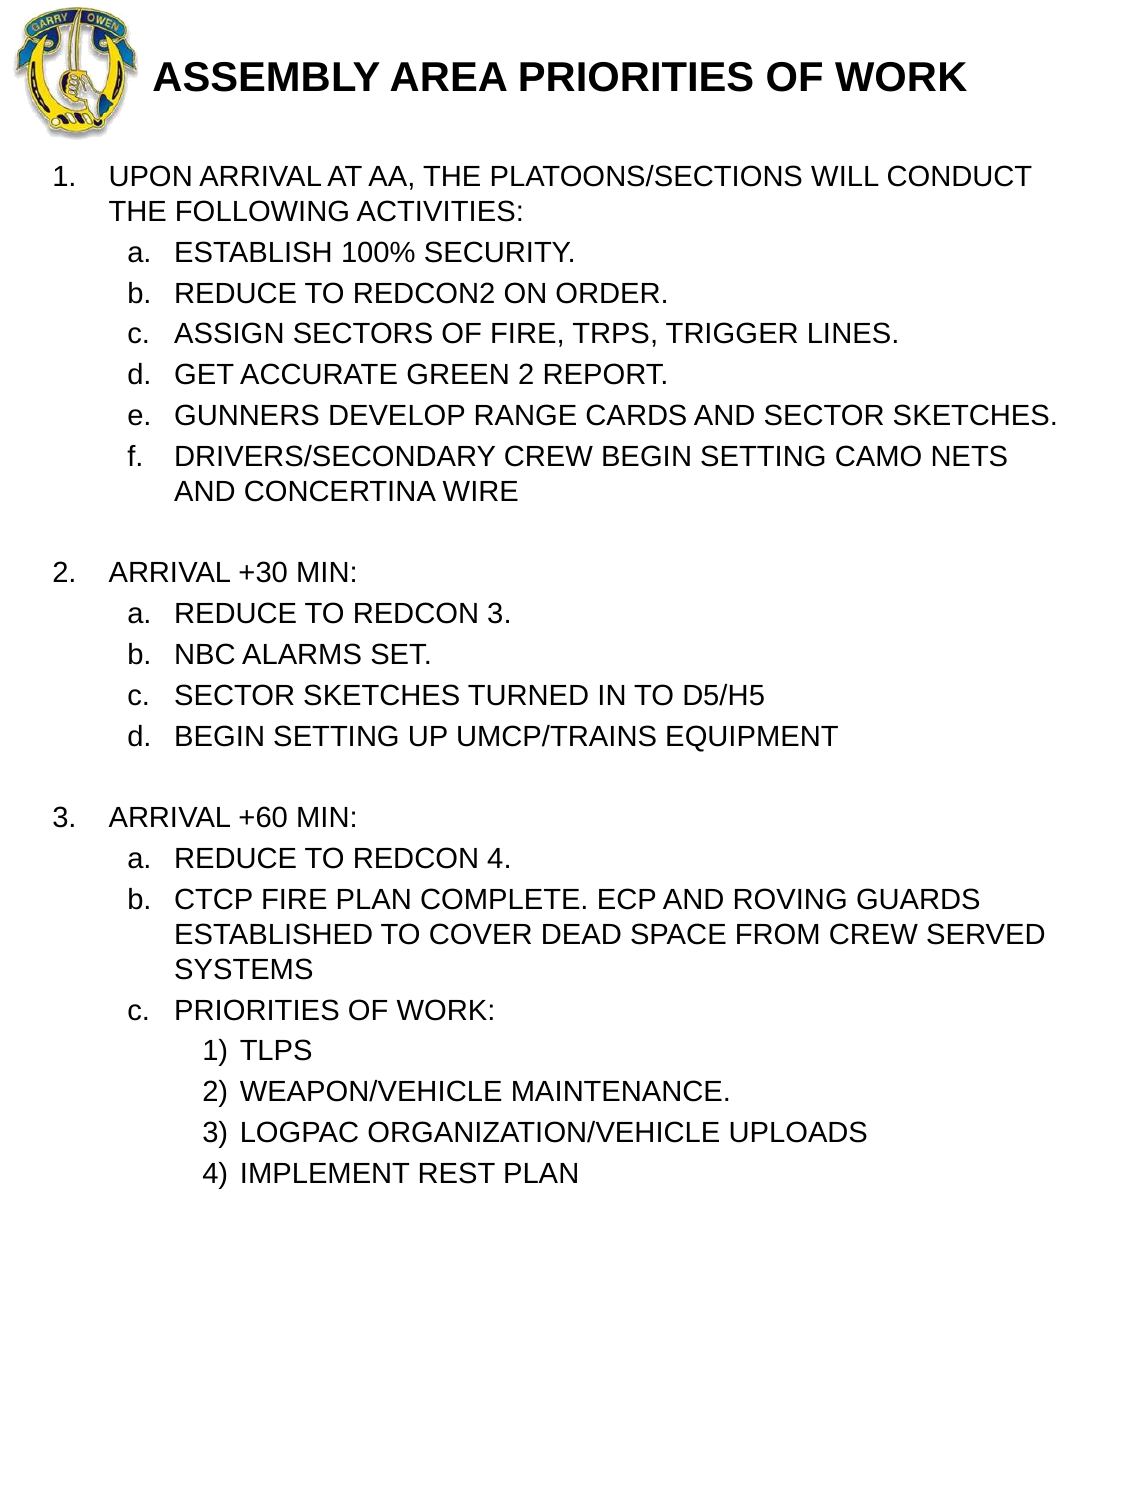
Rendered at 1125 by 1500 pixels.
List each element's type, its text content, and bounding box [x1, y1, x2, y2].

picture [0, 0, 150, 150]
title ASSEMBLY AREA PRIORITIES OF WORK [137, 37, 1038, 113]
text_box UPON ARRIVAL AT AA, THE PLATOONS/SECTIONS WILL CONDUCT THE FOLLOWING ACTIVITIES: ESTABLISH 100% SECURITY. REDUCE TO REDCON2 ON ORDER. ASSIGN SECTORS OF FIRE, TRPS, TRIGGER LINES. GET ACCURATE GREEN 2 REPORT. GUNNERS DEVELOP RANGE CARDS AND SECTOR SKETCHES. DRIVERS/SECONDARY CREW BEGIN SETTING CAMO NETS AND CONCERTINA WIRE ARRIVAL +30 MIN: REDUCE TO REDCON 3. NBC ALARMS SET. SECTOR SKETCHES TURNED IN TO D5/H5 BEGIN SETTING UP UMCP/TRAINS EQUIPMENT ARRIVAL +60 MIN: REDUCE TO REDCON 4. CTCP FIRE PLAN COMPLETE. ECP AND ROVING GUARDS ESTABLISHED TO COVER DEAD SPACE FROM CREW SERVED SYSTEMS PRIORITIES OF WORK: TLPS WEAPON/VEHICLE MAINTENANCE. LOGPAC ORGANIZATION/VEHICLE UPLOADS IMPLEMENT REST PLAN [37, 150, 1088, 1140]
